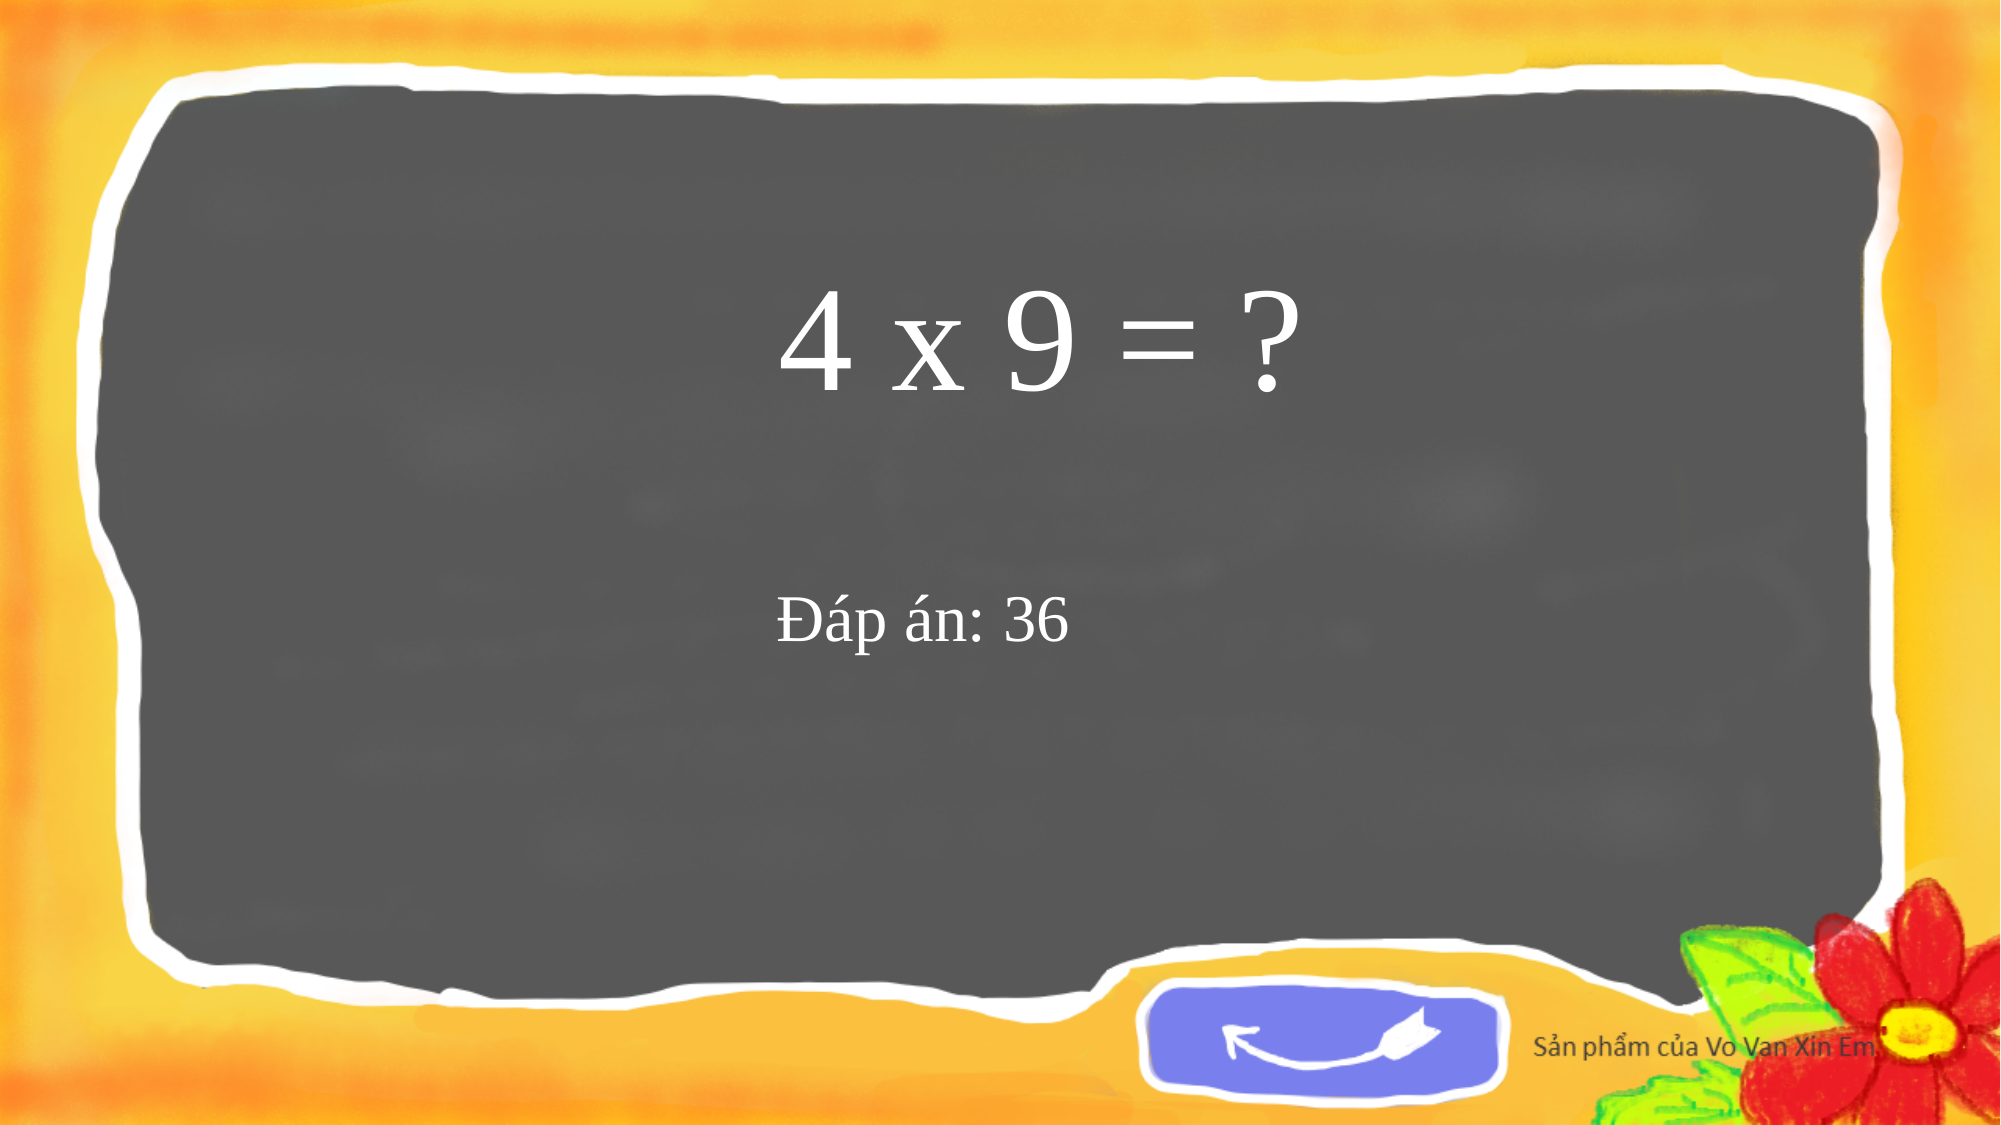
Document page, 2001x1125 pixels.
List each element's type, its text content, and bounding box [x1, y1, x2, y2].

text_box Đáp án: 36 [761, 567, 1086, 663]
picture [0, 0, 2001, 1125]
text_box [1144, 991, 1501, 1098]
text_box 4 x 9 = ? [763, 233, 1320, 429]
